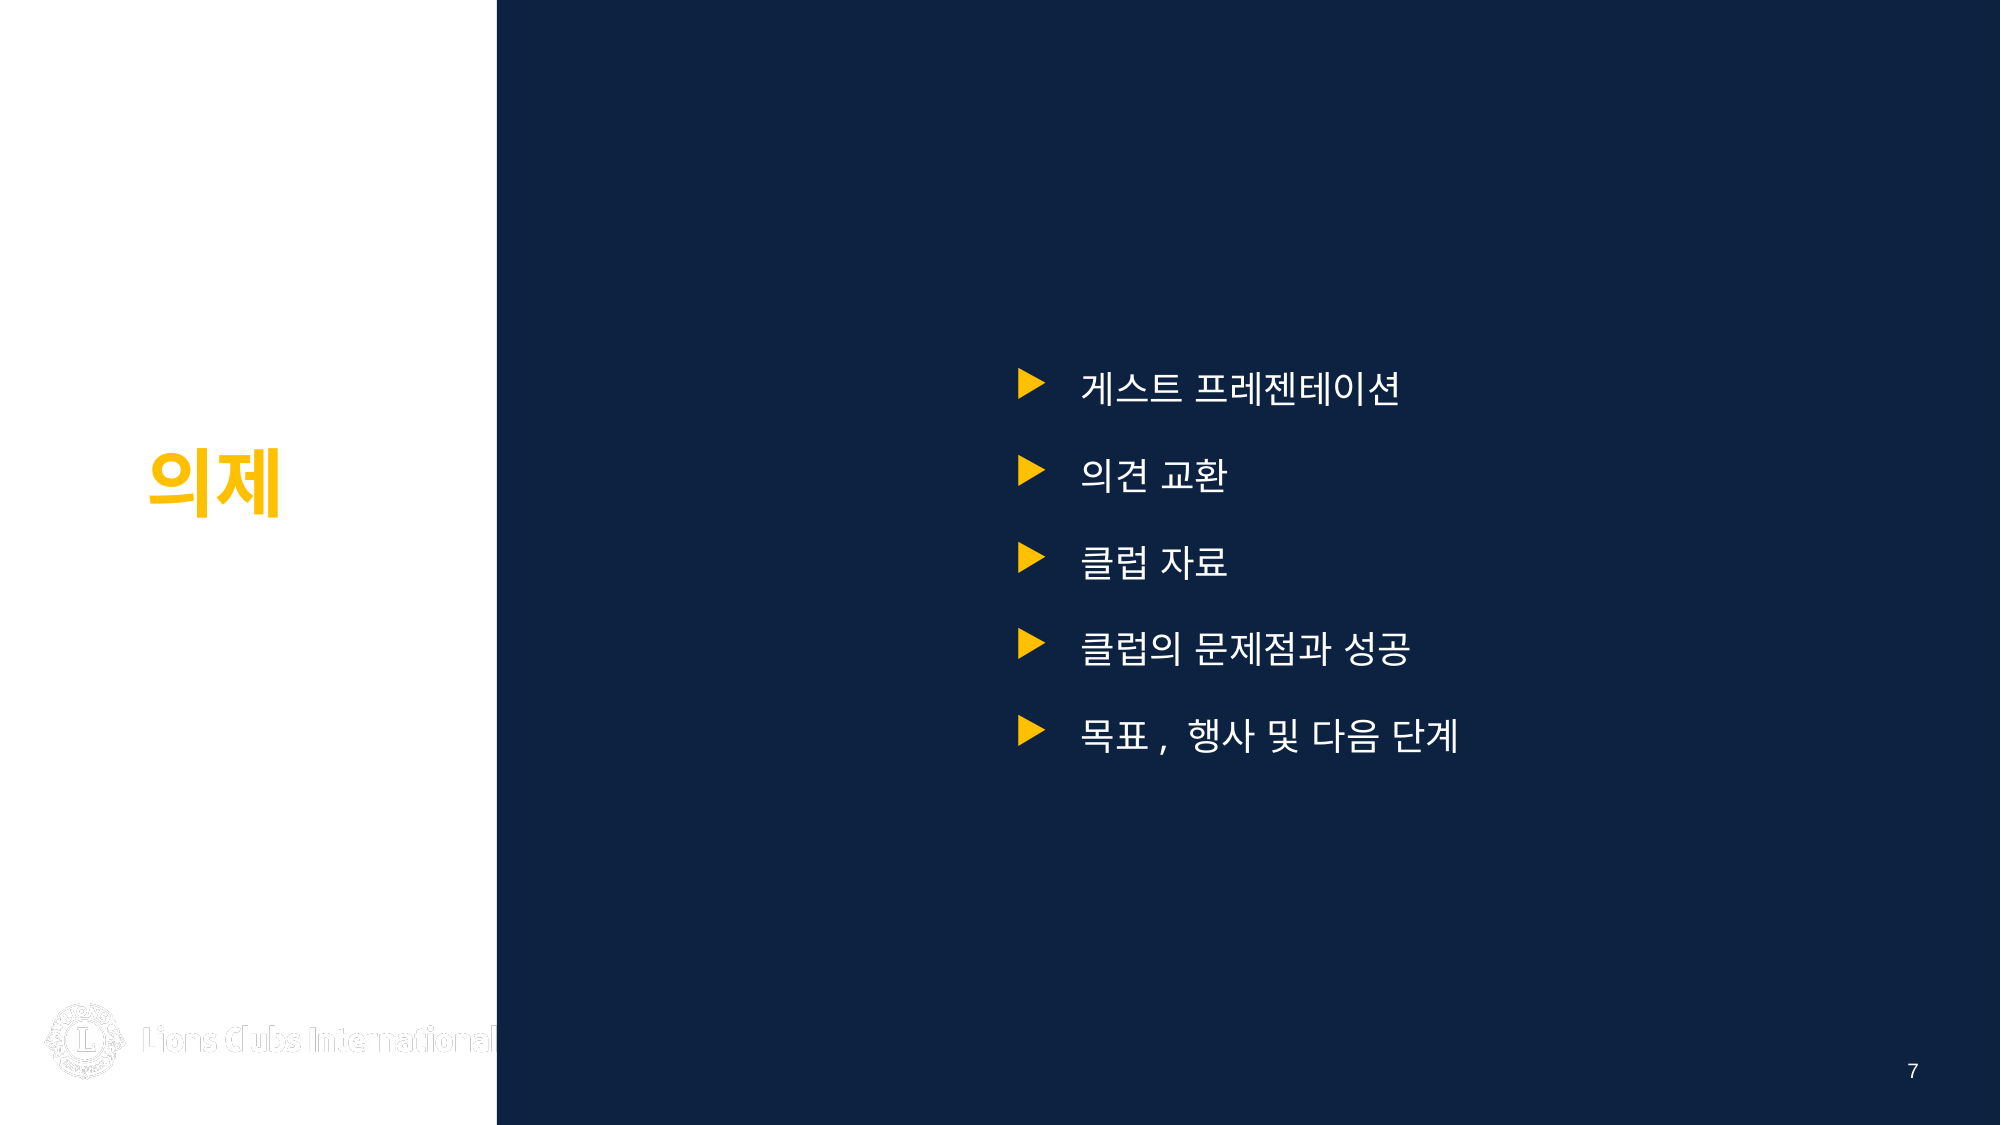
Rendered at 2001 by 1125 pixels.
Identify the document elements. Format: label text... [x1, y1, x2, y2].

text_box 게스트 프레젠테이션 의견 교환 클럽 자료 클럽의 문제점과 성공 목표, 행사 및 다음 단계 [999, 358, 1700, 766]
text_box 7 [1892, 1049, 2000, 1125]
picture [44, 1002, 498, 1080]
text_box 의제 [131, 439, 470, 565]
text_box [495, 0, 2000, 1125]
